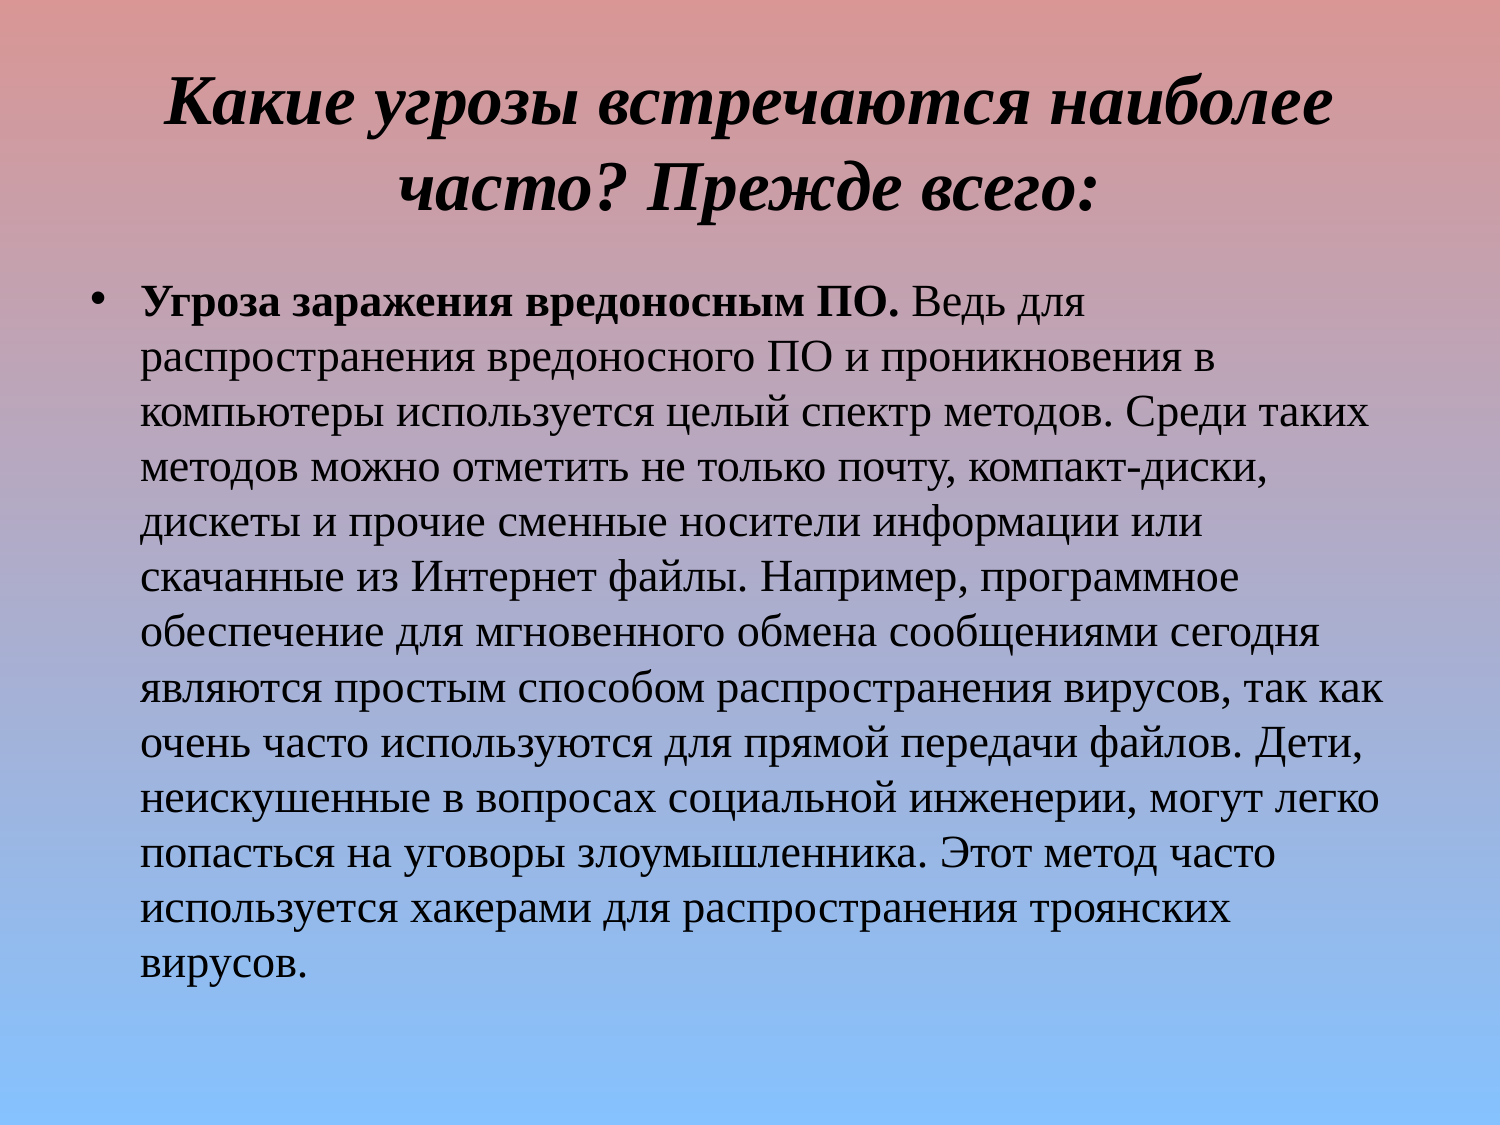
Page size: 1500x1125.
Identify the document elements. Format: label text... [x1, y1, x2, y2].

title Какие угрозы встречаются наиболее часто? Прежде всего: [75, 45, 1425, 233]
list Угроза заражения вредоносным ПО. Ведь для распространения вредоносного ПО и проникновения в компьютеры используется целый спектр методов. Среди таких методов можно отметить не только почту, компакт-диски, дискеты и прочие сменные носители информации или скачанные из Интернет файлы. Например, программное обеспечение для мгновенного обмена сообщениями сегодня являются простым способом распространения вирусов, так как очень часто используются для прямой передачи файлов. Дети, неискушенные в вопросах социальной инженерии, могут легко попасться на уговоры злоумышленника. Этот метод часто используется хакерами для распространения троянских вирусов. [75, 262, 1425, 1005]
